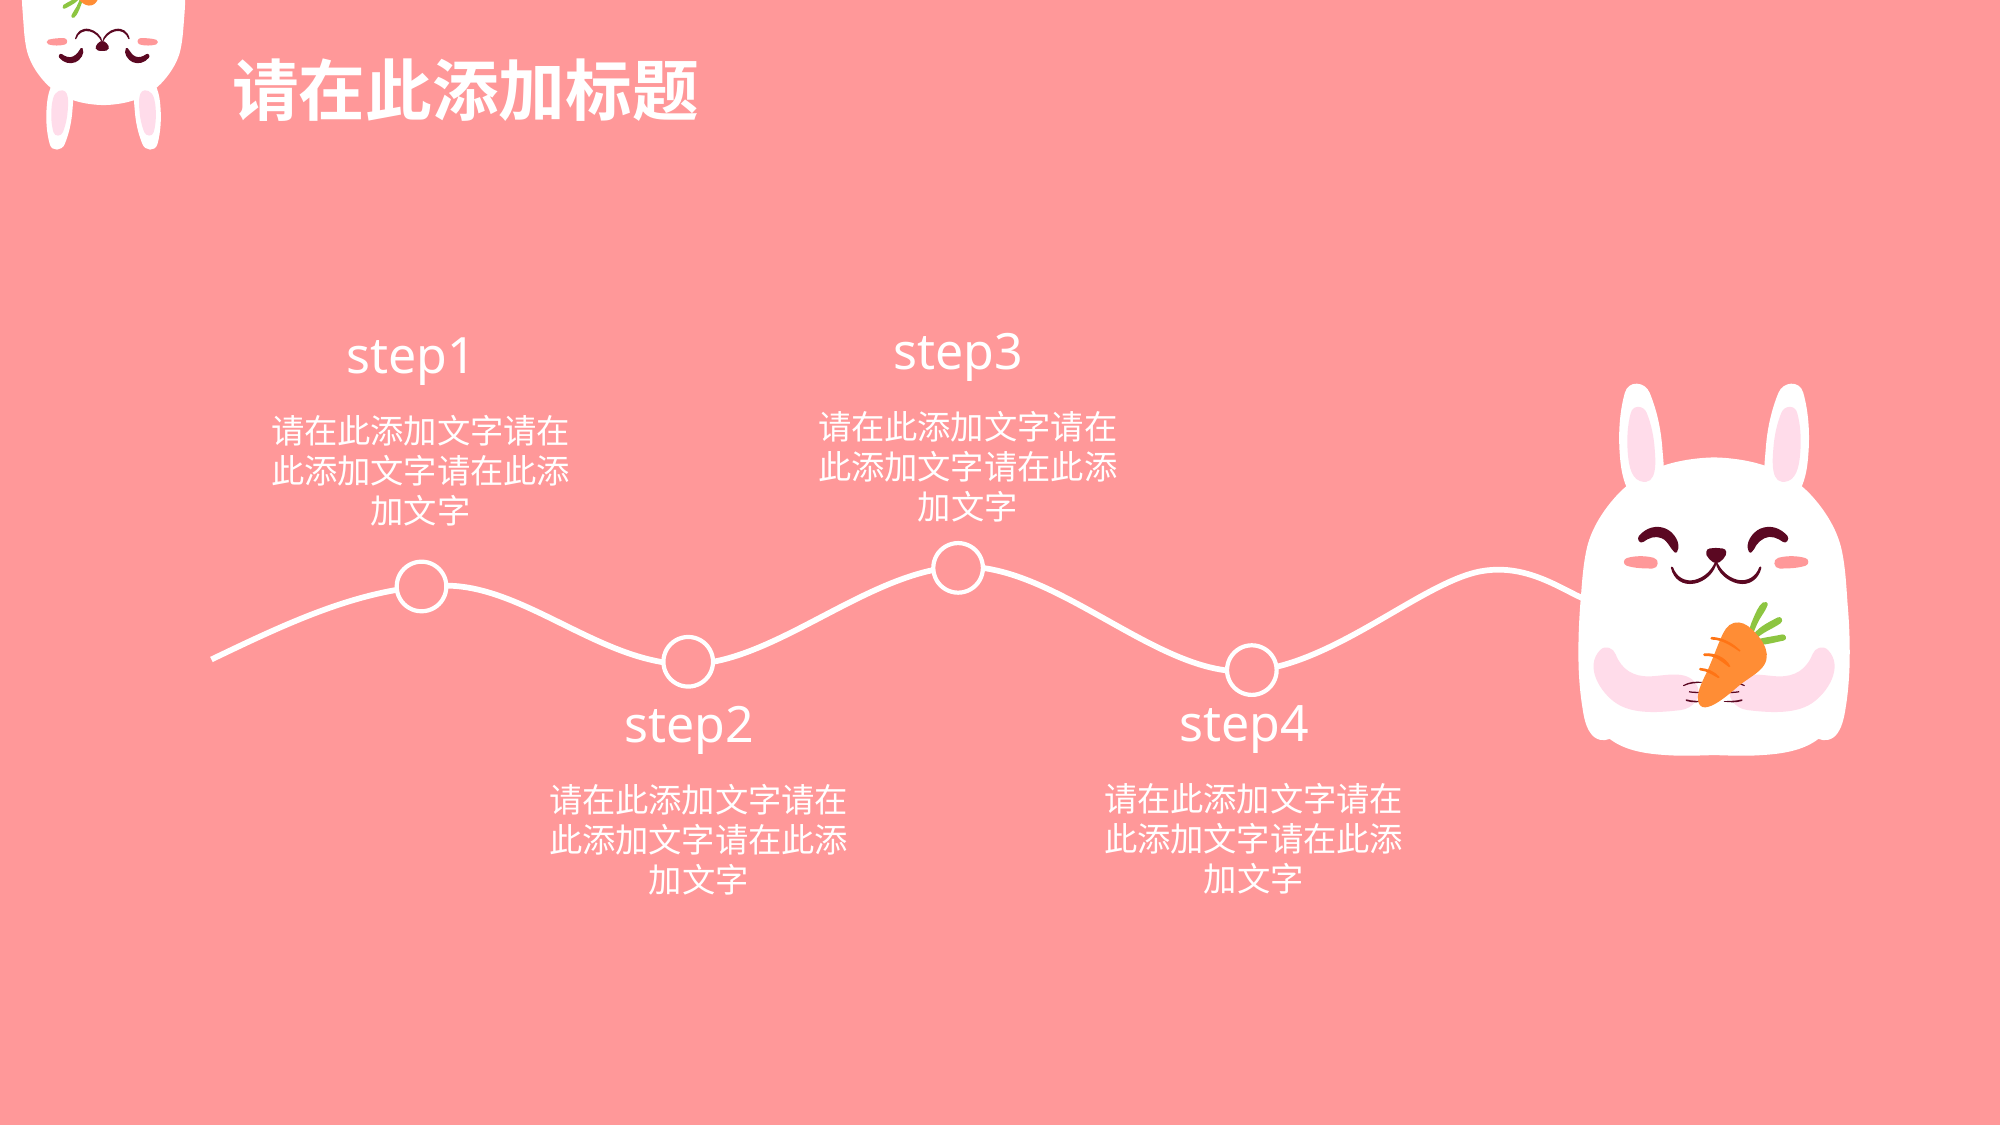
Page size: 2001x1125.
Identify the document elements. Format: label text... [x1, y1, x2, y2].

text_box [21, 0, 186, 153]
text_box step3 [879, 311, 1057, 387]
text_box 请在此添加文字请在此添加文字请在此添加文字 [240, 403, 601, 538]
text_box step2 [609, 685, 788, 760]
text_box 请在此添加文字请在此添加文字请在此添加文字 [787, 398, 1148, 534]
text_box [1577, 379, 1851, 757]
text_box [662, 635, 715, 685]
text_box 请在此添加文字请在此添加文字请在此添加文字 [518, 771, 879, 907]
text_box 请在此添加标题 [209, 41, 722, 137]
text_box 请在此添加文字请在此添加文字请在此添加文字 [1073, 770, 1434, 906]
text_box [395, 560, 448, 613]
text_box [210, 584, 672, 664]
text_box [1226, 644, 1278, 684]
text_box [703, 567, 1577, 672]
text_box step4 [1164, 684, 1343, 759]
text_box step1 [331, 316, 510, 392]
text_box [932, 542, 984, 594]
